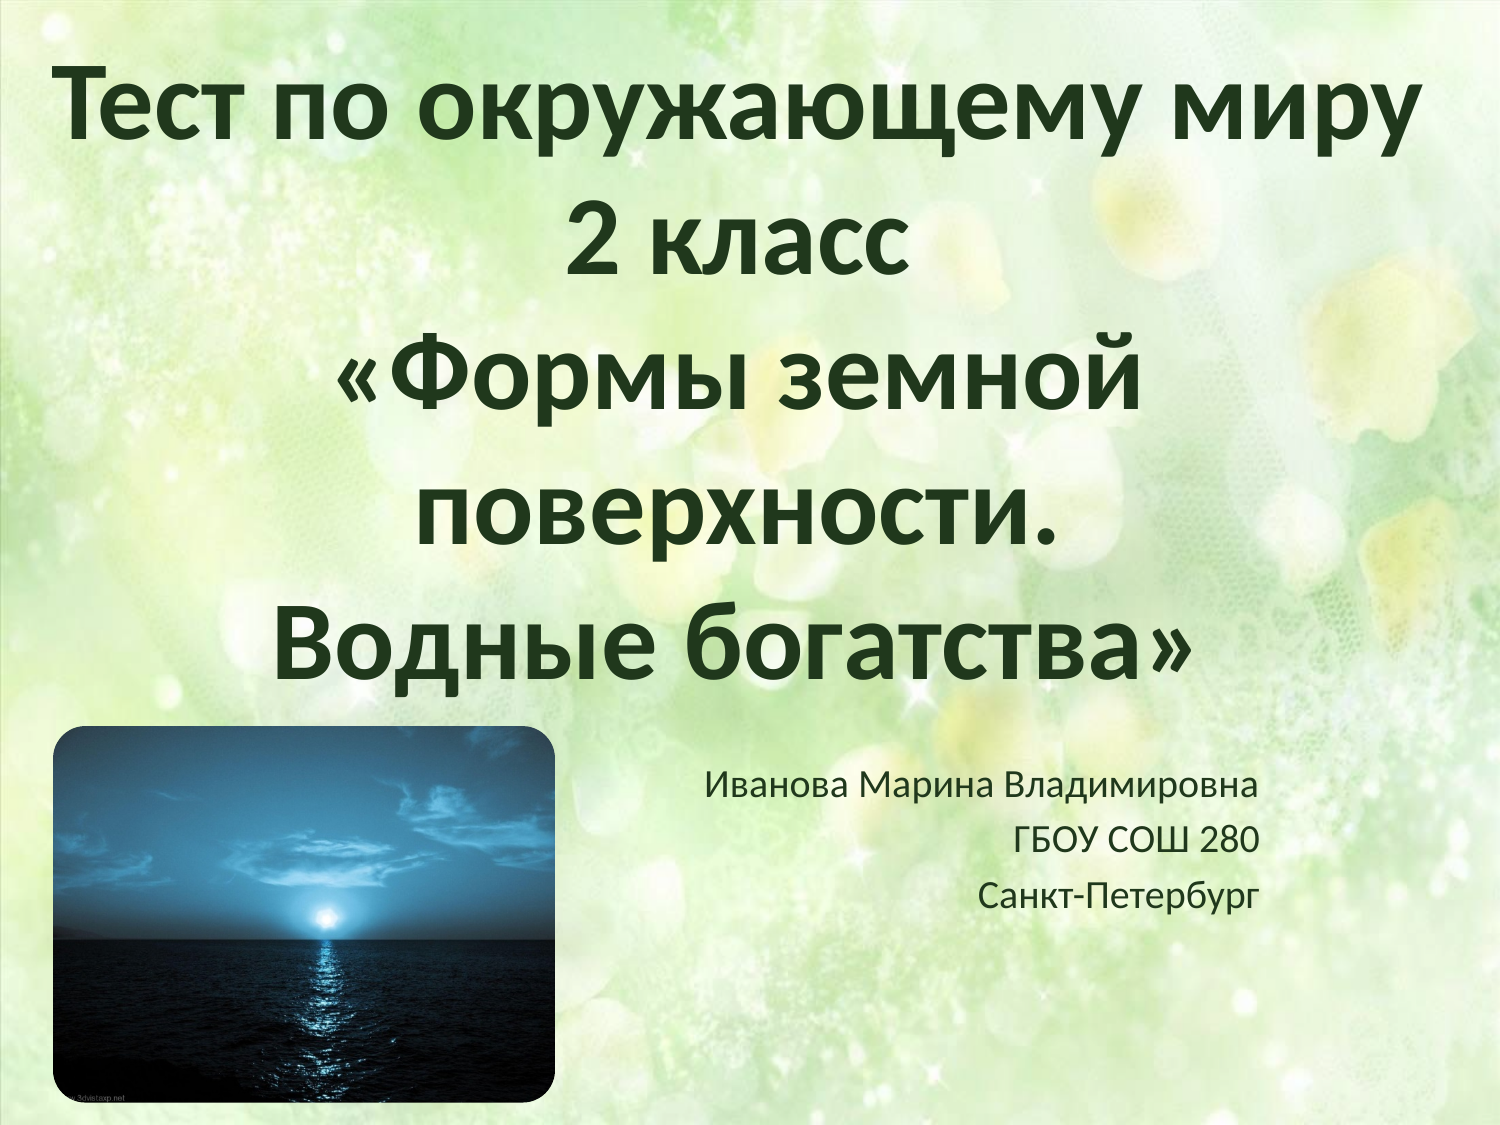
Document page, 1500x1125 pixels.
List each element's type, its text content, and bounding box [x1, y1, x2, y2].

text_box Тест по окружающему миру 2 класс «Формы земной поверхности. Водные богатства» [5, 19, 1471, 710]
picture [52, 725, 556, 1103]
subtitle Иванова Марина Владимировна ГБОУ СОШ 280 Санкт-Петербург [225, 710, 1275, 925]
